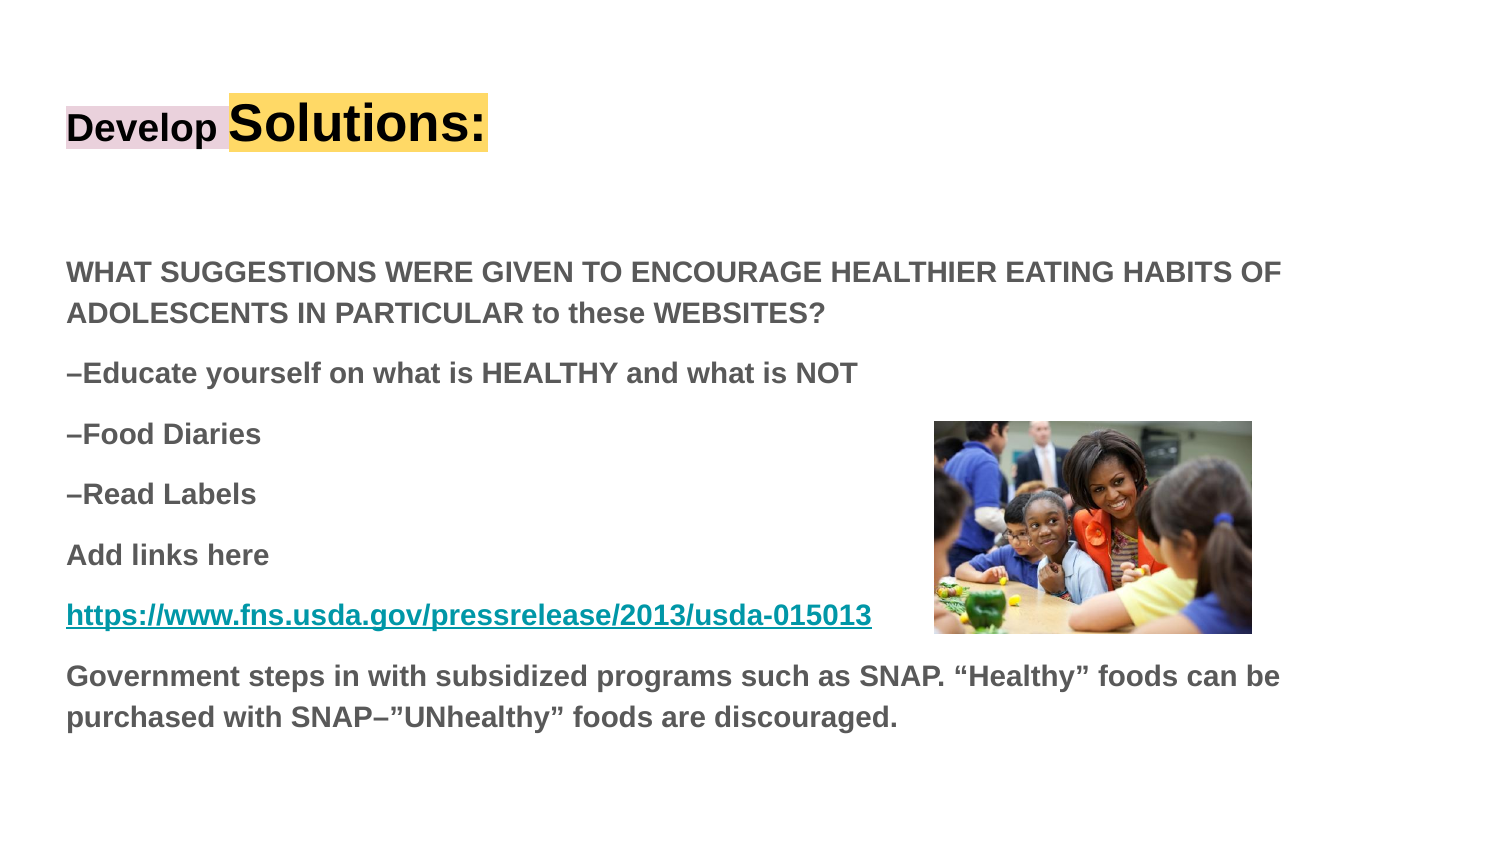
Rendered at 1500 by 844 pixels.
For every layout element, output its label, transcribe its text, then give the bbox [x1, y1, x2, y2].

picture [933, 421, 1252, 634]
title Develop Solutions: [51, 72, 1449, 167]
list WHAT SUGGESTIONS WERE GIVEN TO ENCOURAGE HEALTHIER EATING HABITS OF ADOLESCENTS IN PARTICULAR to these WEBSITES? –Educate yourself on what is HEALTHY and what is NOT –Food Diaries –Read Labels Add links here https://www.fns.usda.gov/pressrelease/2013/usda-015013 Government steps in with subsidized programs such as SNAP. “Healthy” foods can be purchased with SNAP–”UNhealthy” foods are discouraged. [51, 189, 1449, 750]
